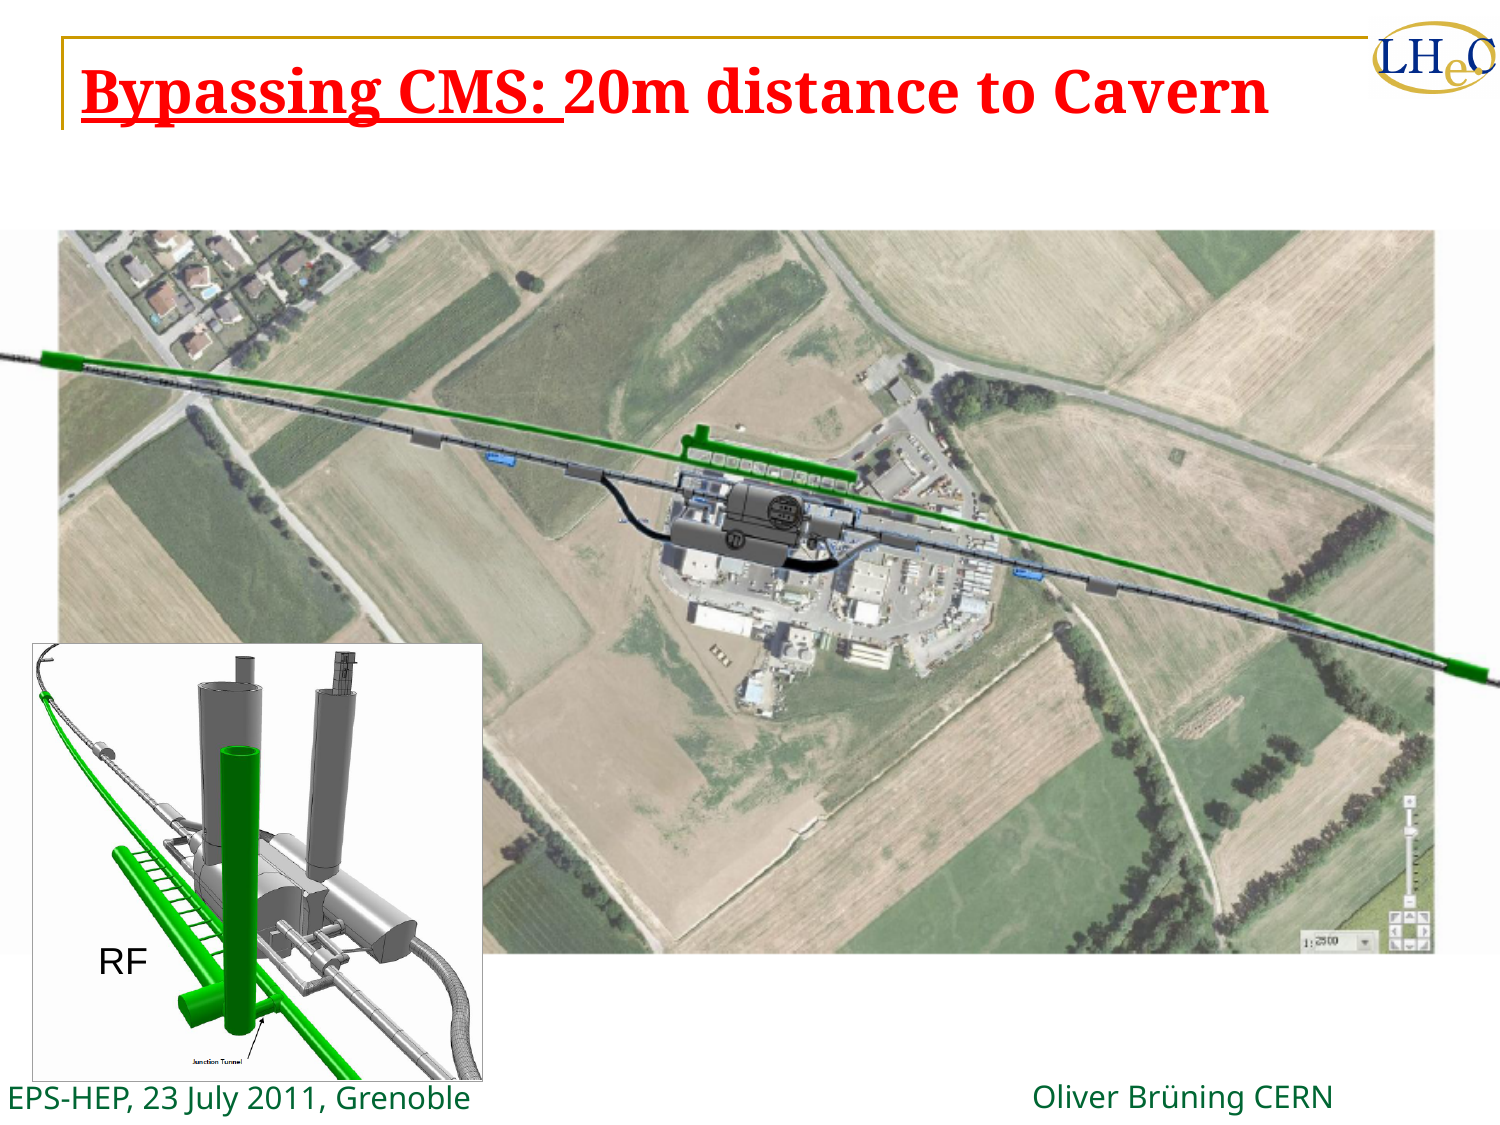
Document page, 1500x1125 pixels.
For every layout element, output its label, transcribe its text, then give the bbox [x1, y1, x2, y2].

picture [0, 129, 1500, 1112]
text_box Bypassing CMS: 20m distance to Cavern [65, 23, 1403, 128]
picture [1367, 16, 1500, 99]
